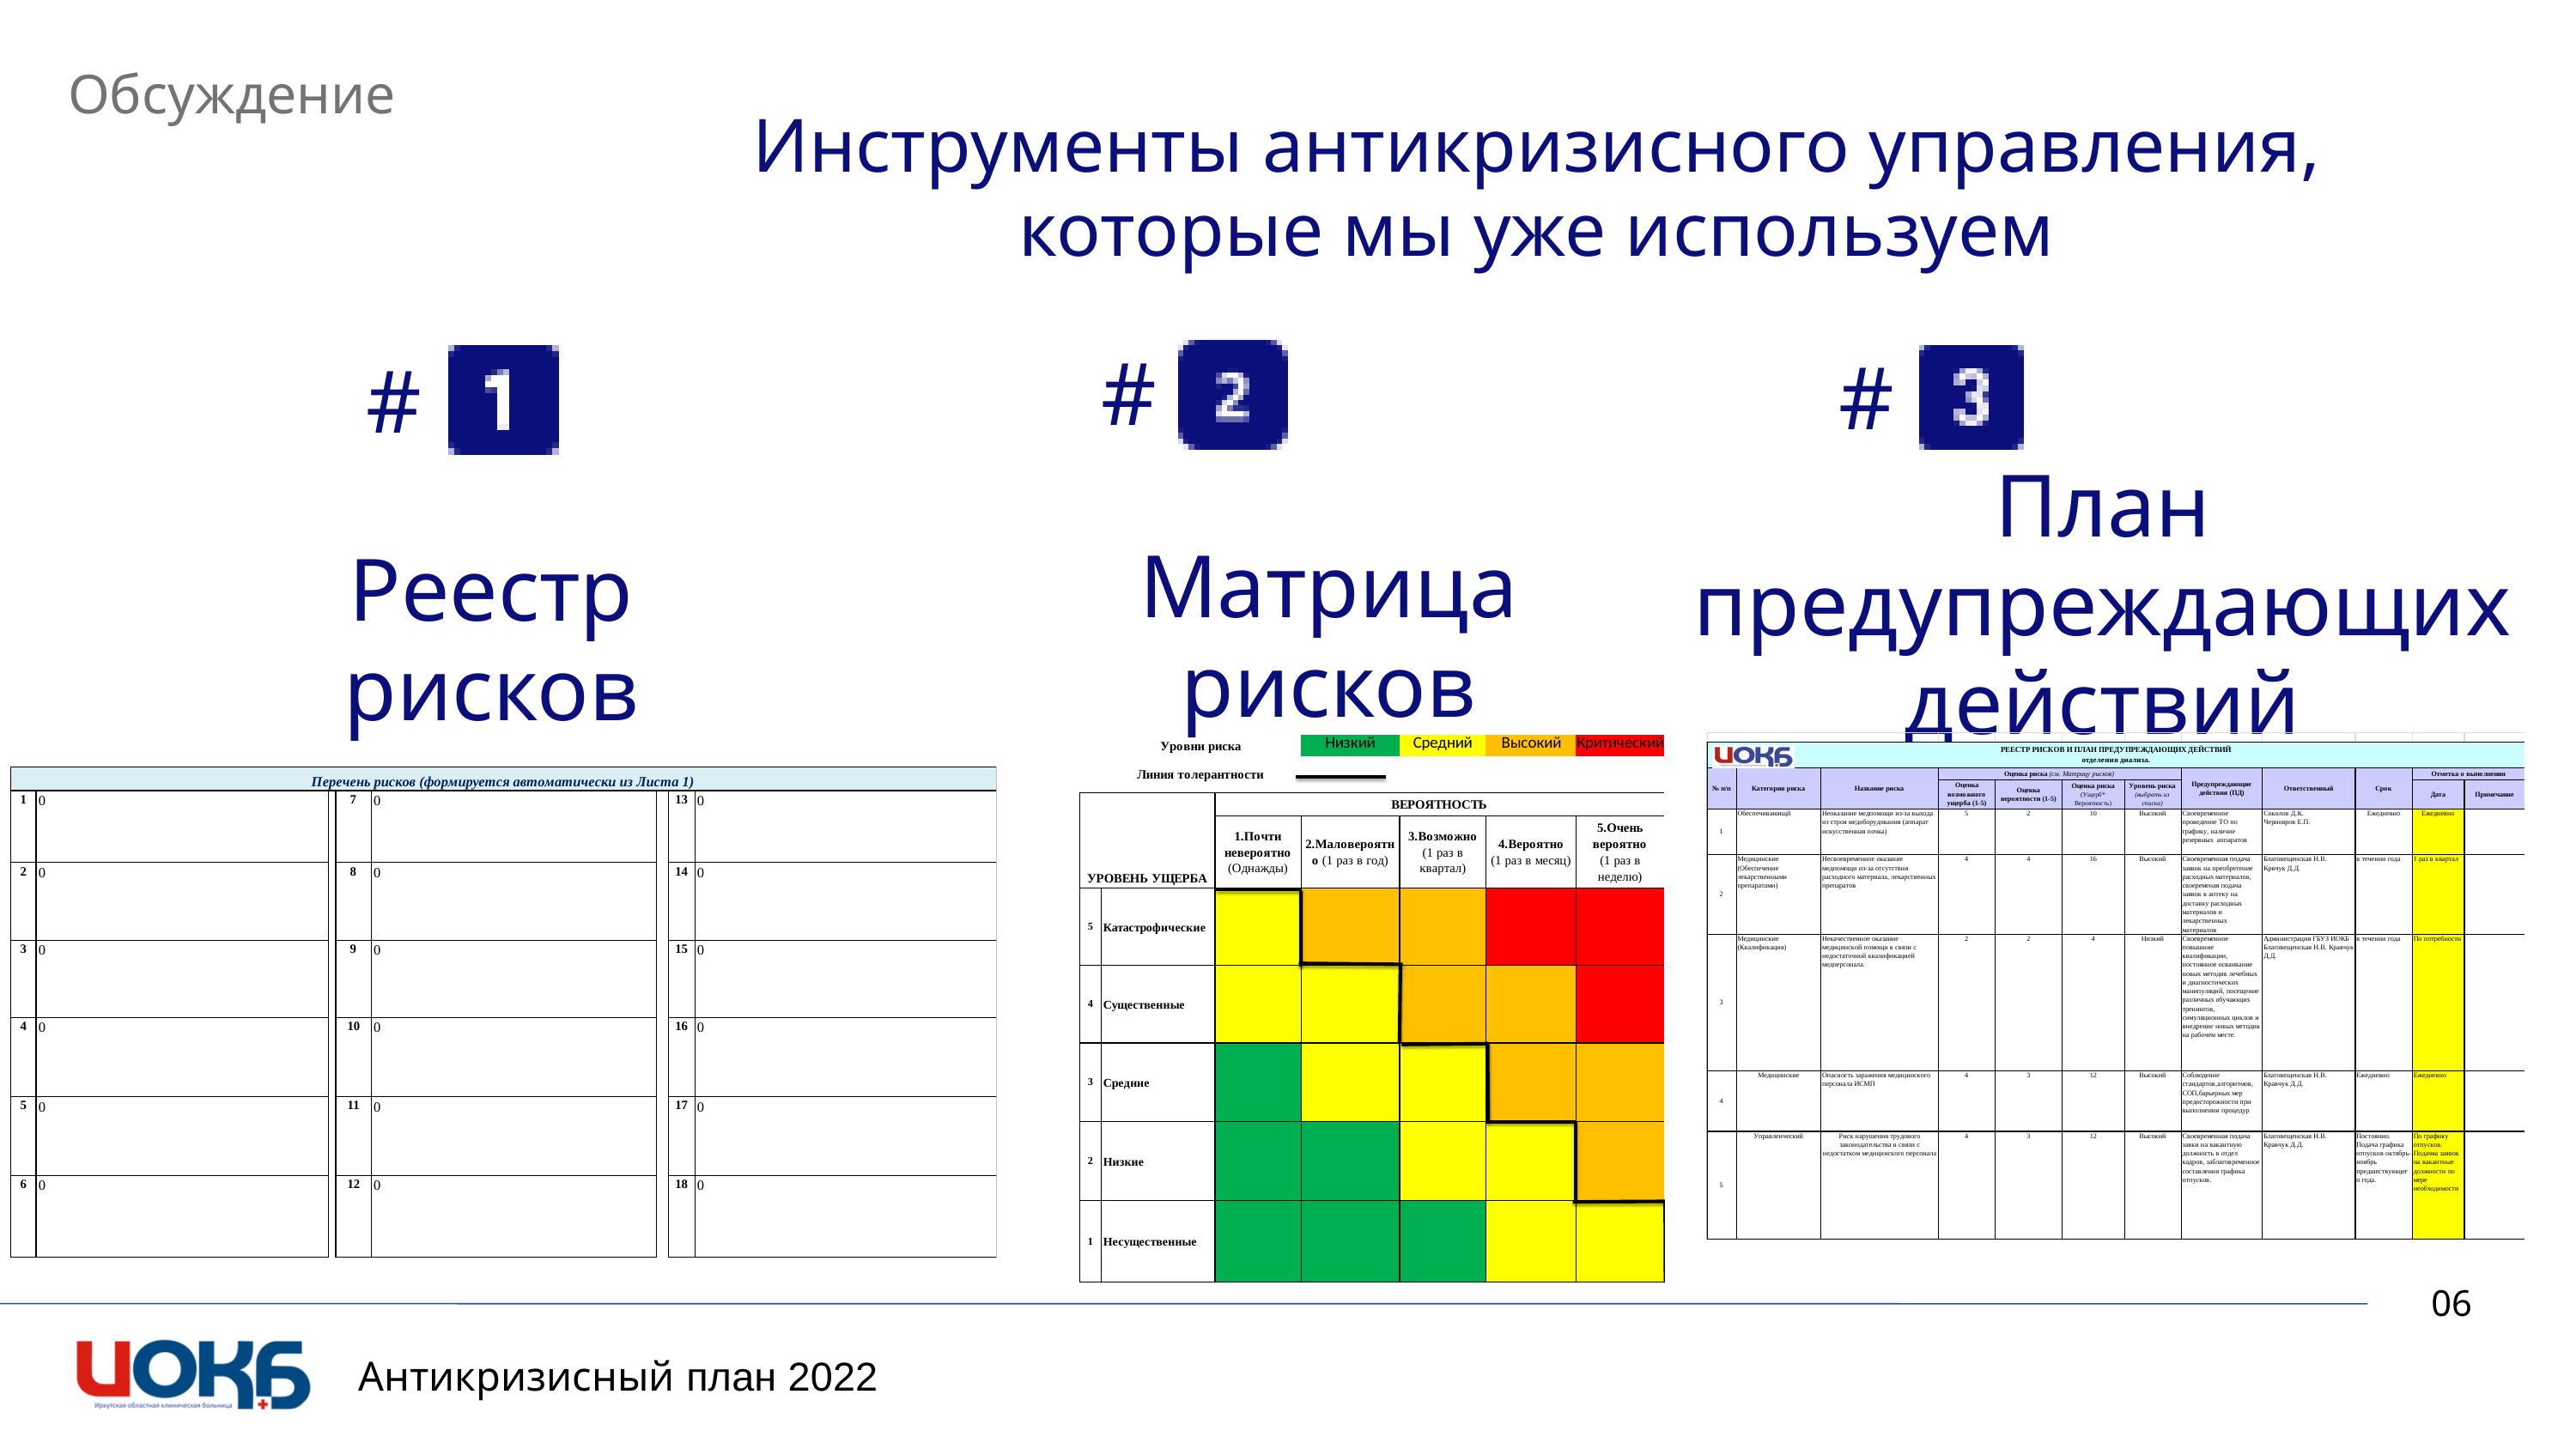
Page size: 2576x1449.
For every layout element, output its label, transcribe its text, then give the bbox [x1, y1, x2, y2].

picture [1078, 734, 1666, 1283]
picture [1177, 339, 1289, 451]
text_box Матрица рисков [1052, 536, 1606, 735]
picture [49, 1332, 338, 1419]
text_box Обсуждение [68, 63, 697, 125]
text_box Реестр рисков [213, 539, 770, 738]
picture [1918, 345, 2025, 451]
text_box # [1052, 343, 1173, 443]
text_box 06 [2431, 1282, 2516, 1325]
text_box План предупреждающих действий [1668, 454, 2537, 752]
text_box # [316, 351, 444, 451]
text_box Инструменты антикризисного управления, которые мы уже используем [696, 101, 2378, 271]
picture [9, 767, 998, 1258]
text_box # [1789, 348, 1915, 447]
picture [448, 345, 559, 456]
picture [1706, 731, 2525, 1240]
text_box Антикризисный план 2022 [358, 1352, 1347, 1399]
